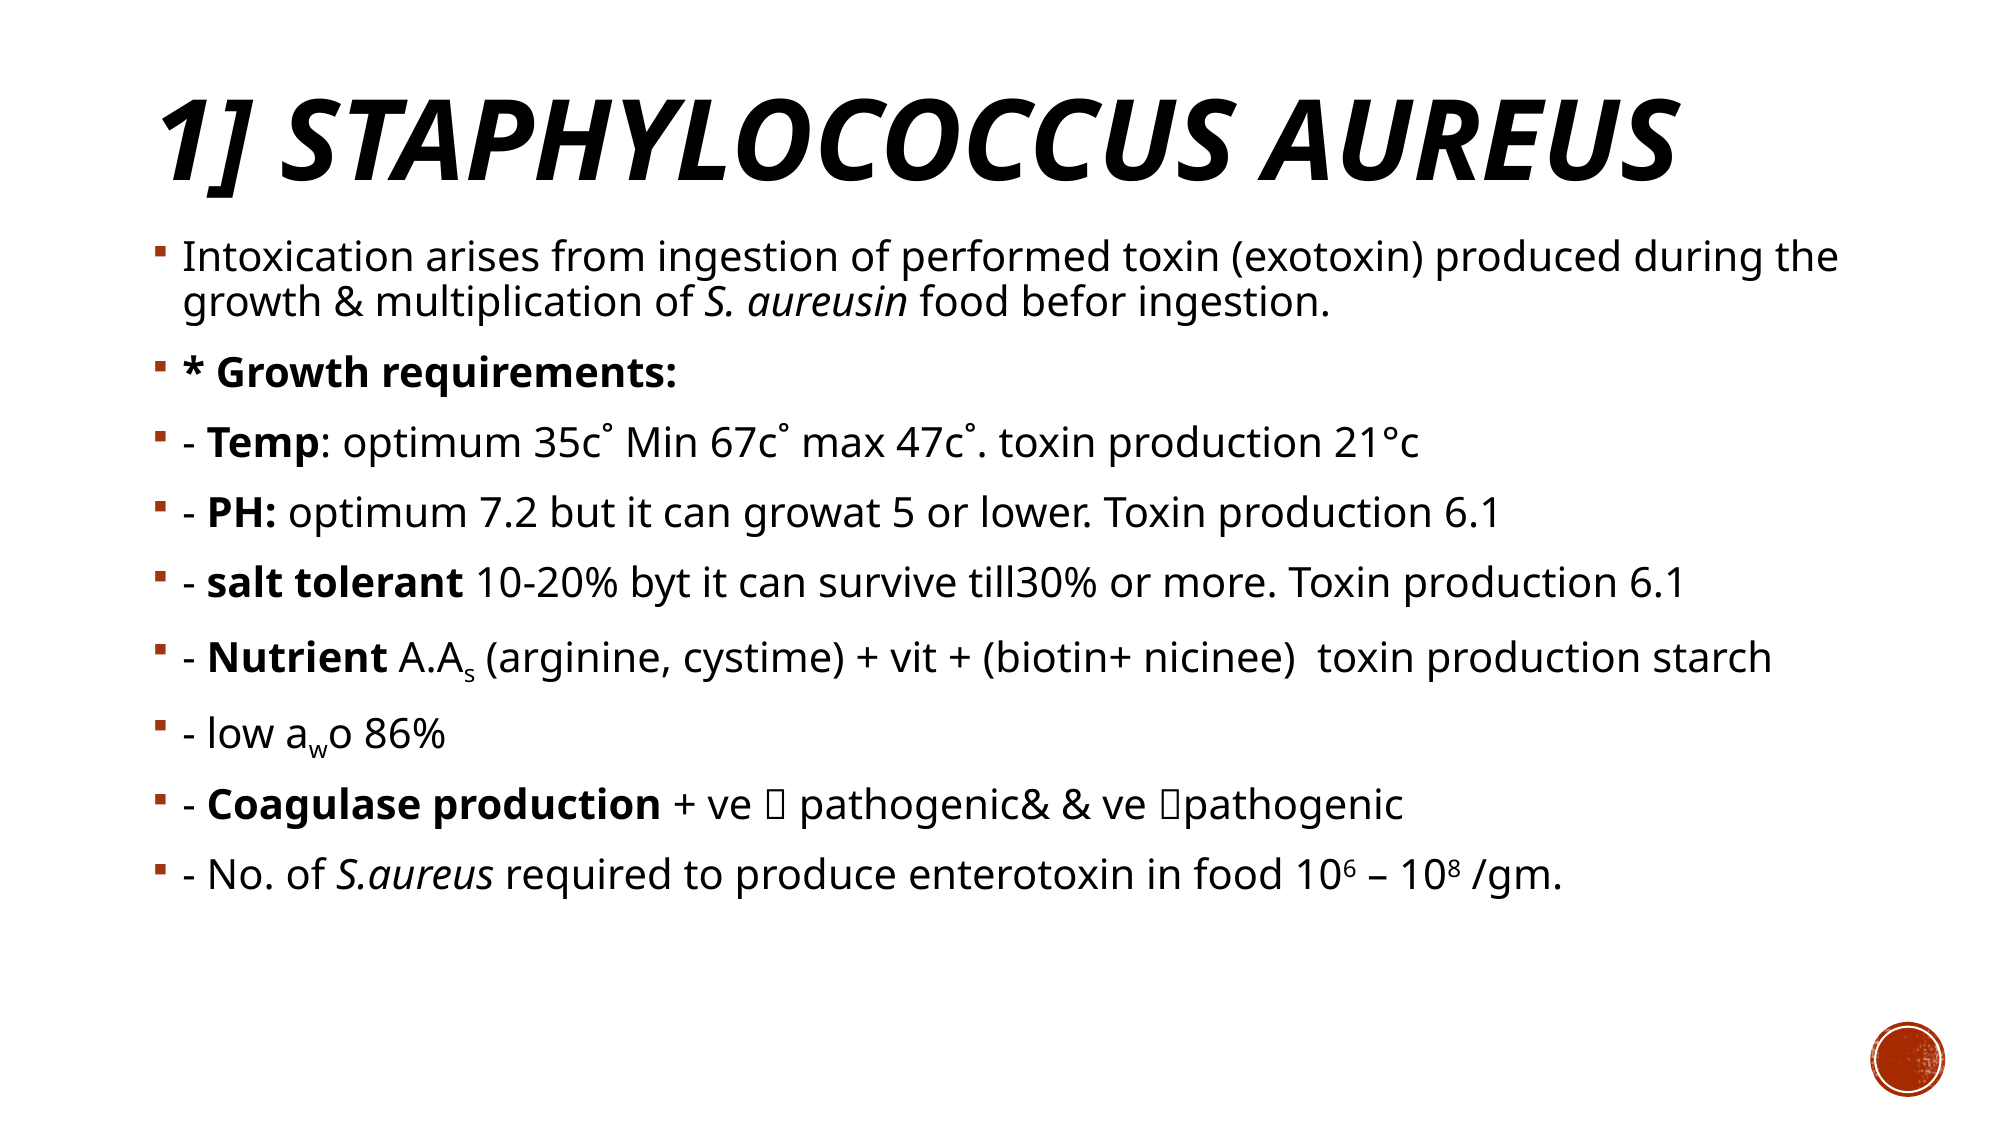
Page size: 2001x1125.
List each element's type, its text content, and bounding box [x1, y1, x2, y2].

title 1] Staphylococcus aureus [137, 59, 1863, 228]
list Intoxication arises from ingestion of performed toxin (exotoxin) produced during the growth & multiplication of S. aureusin food befor ingestion. * Growth requirements: - Temp: optimum 35c˚ Min 67c˚ max 47c˚. toxin production 21°c - PH: optimum 7.2 but it can growat 5 or lower. Toxin production 6.1 - salt tolerant 10-20% byt it can survive till30% or more. Toxin production 6.1 - Nutrient A.As (arginine, cystime) + vit + (biotin+ nicinee) toxin production starch - low awo 86% - Coagulase production + ve  pathogenic& & ve pathogenic - No. of S.aureus required to produce enterotoxin in food 106 – 108 /gm. [137, 228, 1863, 1062]
